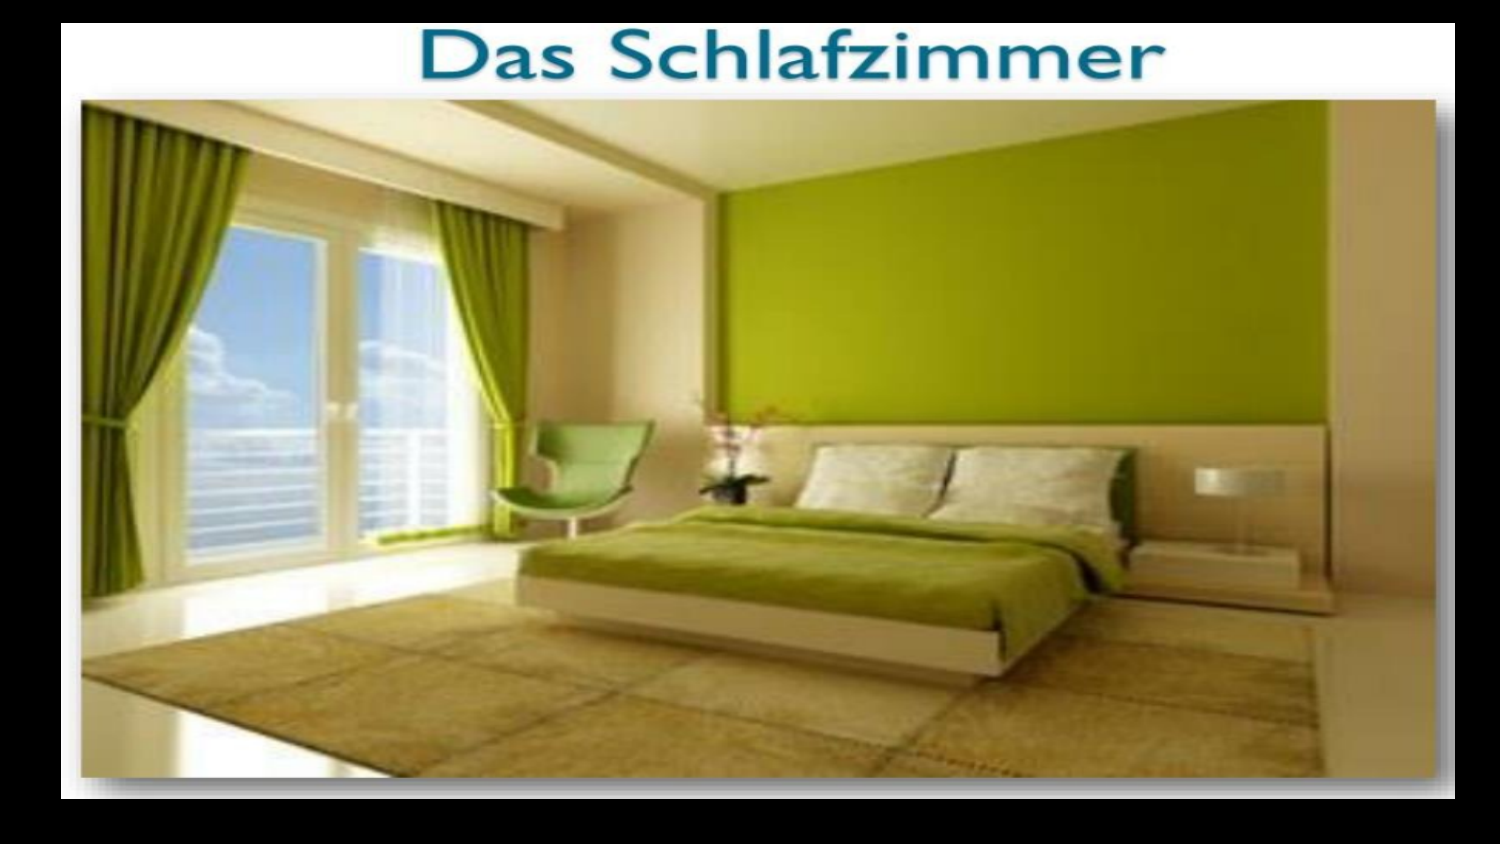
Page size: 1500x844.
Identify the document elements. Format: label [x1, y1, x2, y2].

picture [61, 23, 1455, 799]
